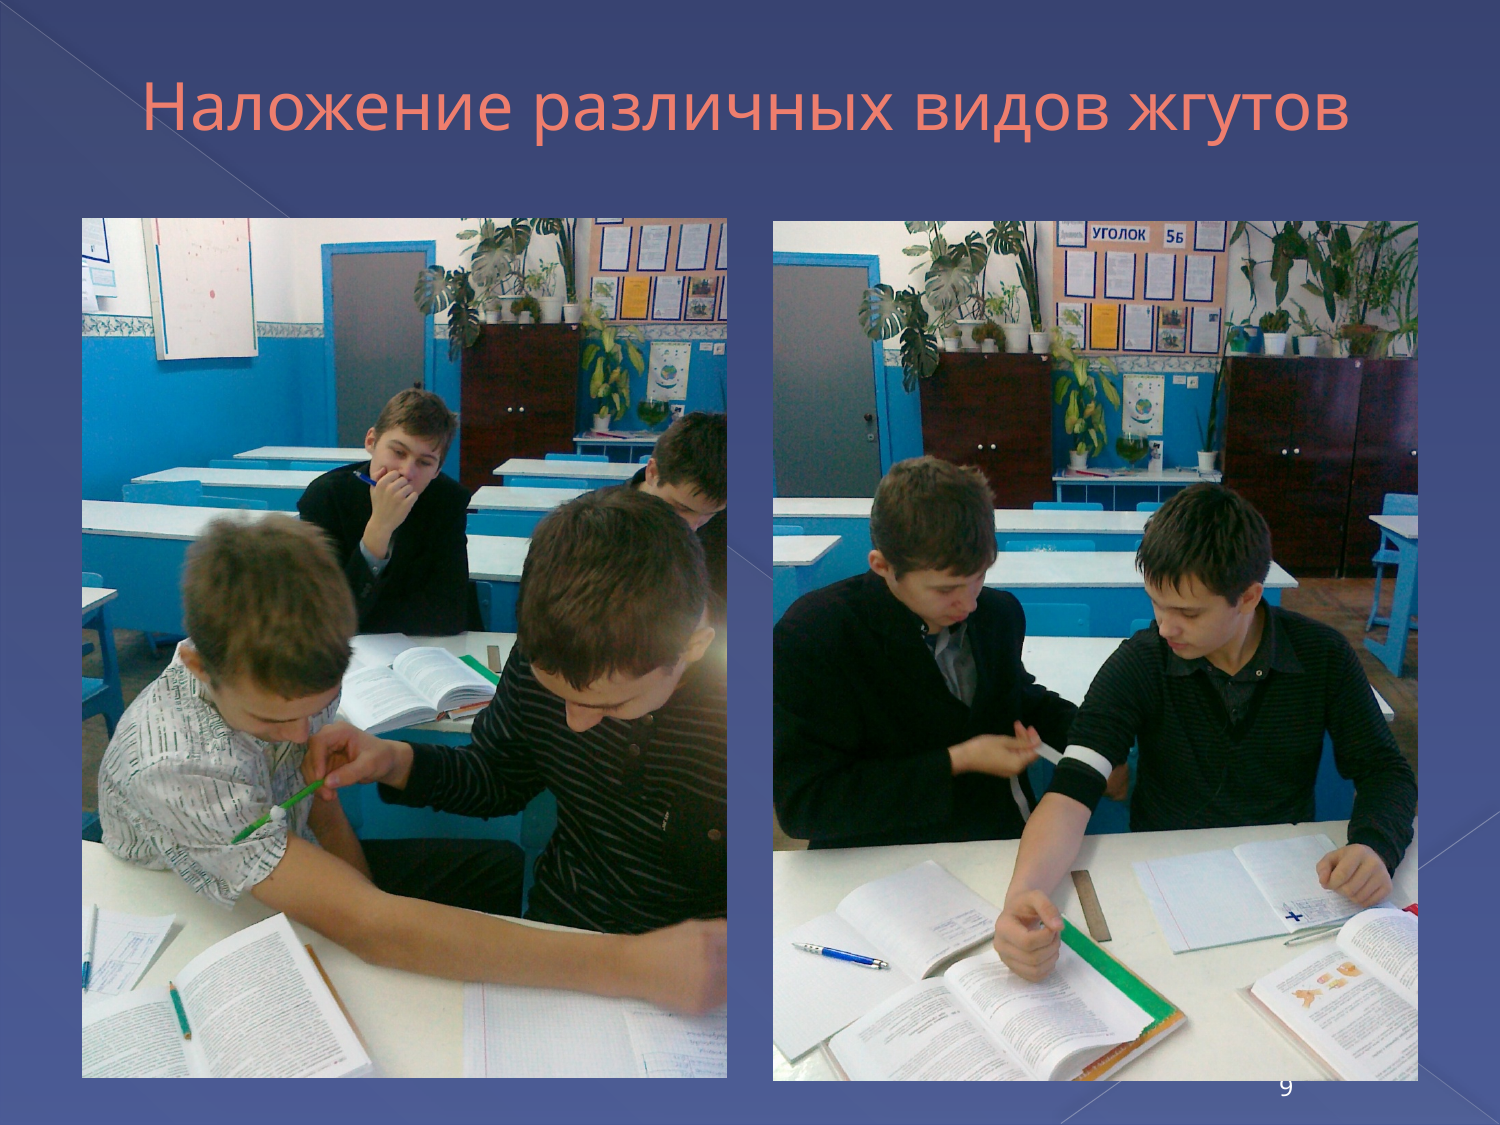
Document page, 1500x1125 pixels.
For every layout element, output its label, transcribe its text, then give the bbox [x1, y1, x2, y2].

slide_number 9 [1245, 1082, 1328, 1113]
title Наложение различных видов жгутов [75, 43, 1418, 164]
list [773, 221, 1419, 1081]
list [81, 218, 727, 1079]
